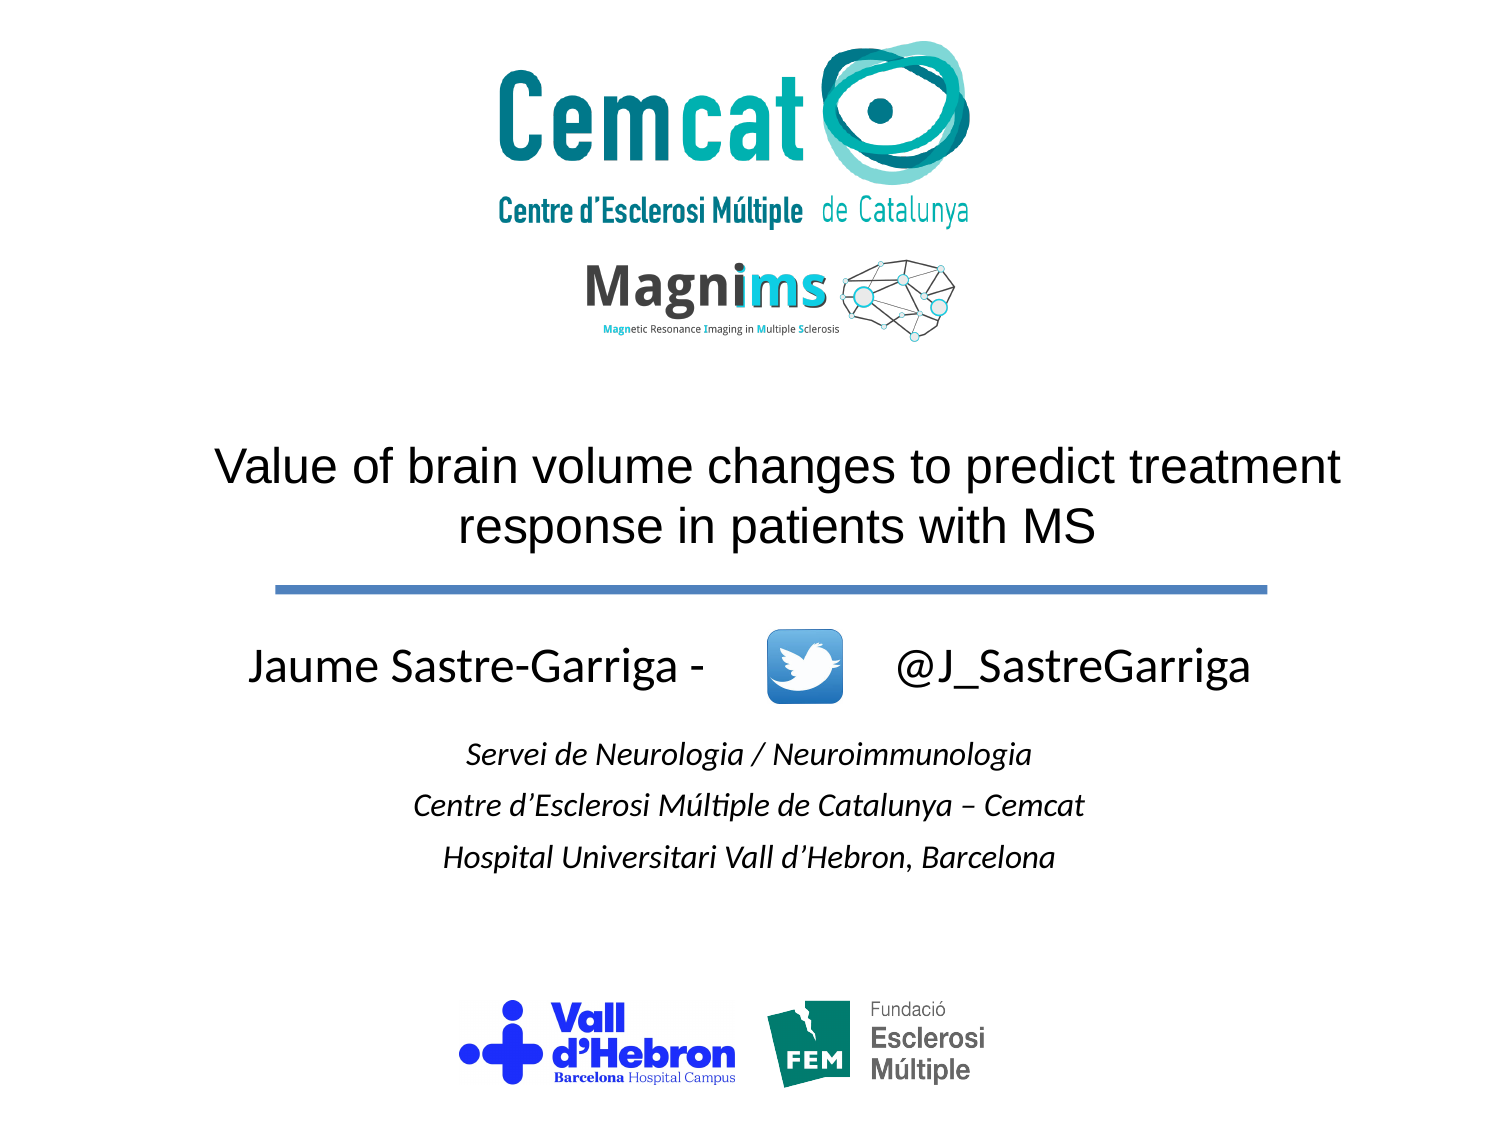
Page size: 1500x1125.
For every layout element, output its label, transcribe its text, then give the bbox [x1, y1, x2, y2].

text_box Jaume Sastre-Garriga - @J_SastreGarriga Servei de Neurologia / Neuroimmunologia Centre d’Esclerosi Múltiple de Catalunya – Cemcat Hospital Universitari Vall d’Hebron, Barcelona [0, 613, 1500, 886]
text_box Value of brain volume changes to predict treatment response in patients with MS [166, 426, 1390, 561]
picture [767, 629, 843, 704]
picture [580, 252, 956, 342]
picture [499, 41, 970, 230]
picture [459, 1000, 735, 1085]
picture [761, 989, 998, 1102]
